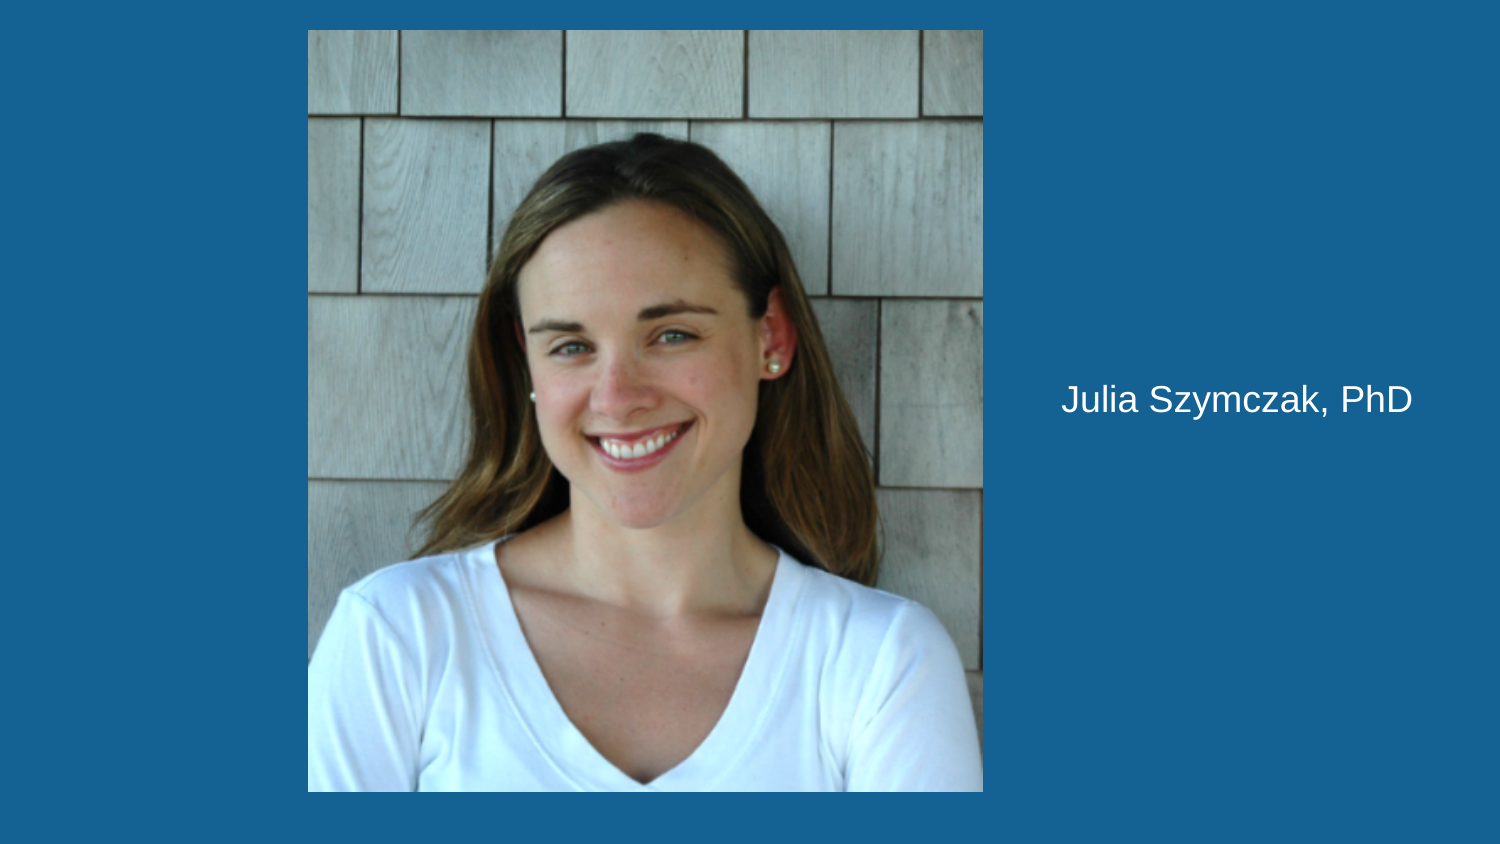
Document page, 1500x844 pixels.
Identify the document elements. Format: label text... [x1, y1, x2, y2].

text_box Julia Szymczak, PhD [1046, 367, 1437, 428]
picture [308, 29, 983, 792]
